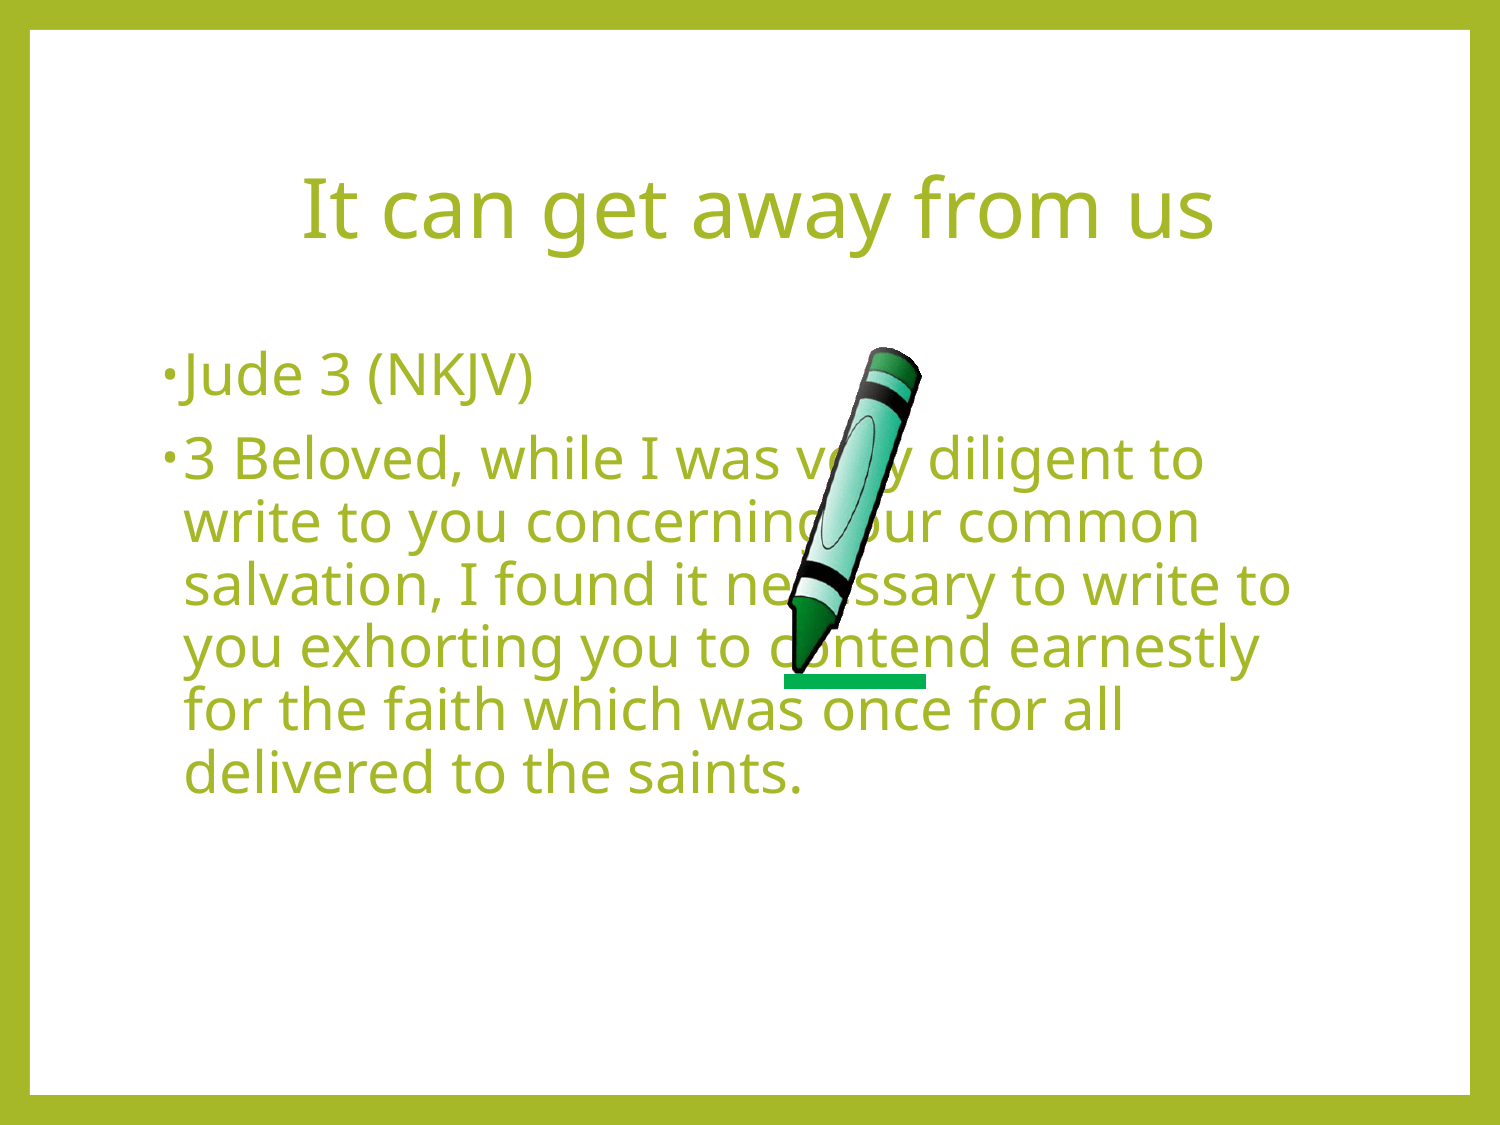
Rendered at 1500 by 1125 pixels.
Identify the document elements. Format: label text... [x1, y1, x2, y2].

title It can get away from us [140, 99, 1356, 323]
picture [776, 337, 927, 686]
list Jude 3 (NKJV) 3 Beloved, while I was very diligent to write to you concerning our common salvation, I found it necessary to write to you exhorting you to contend earnestly for the faith which was once for all delivered to the saints. [140, 337, 1356, 1000]
